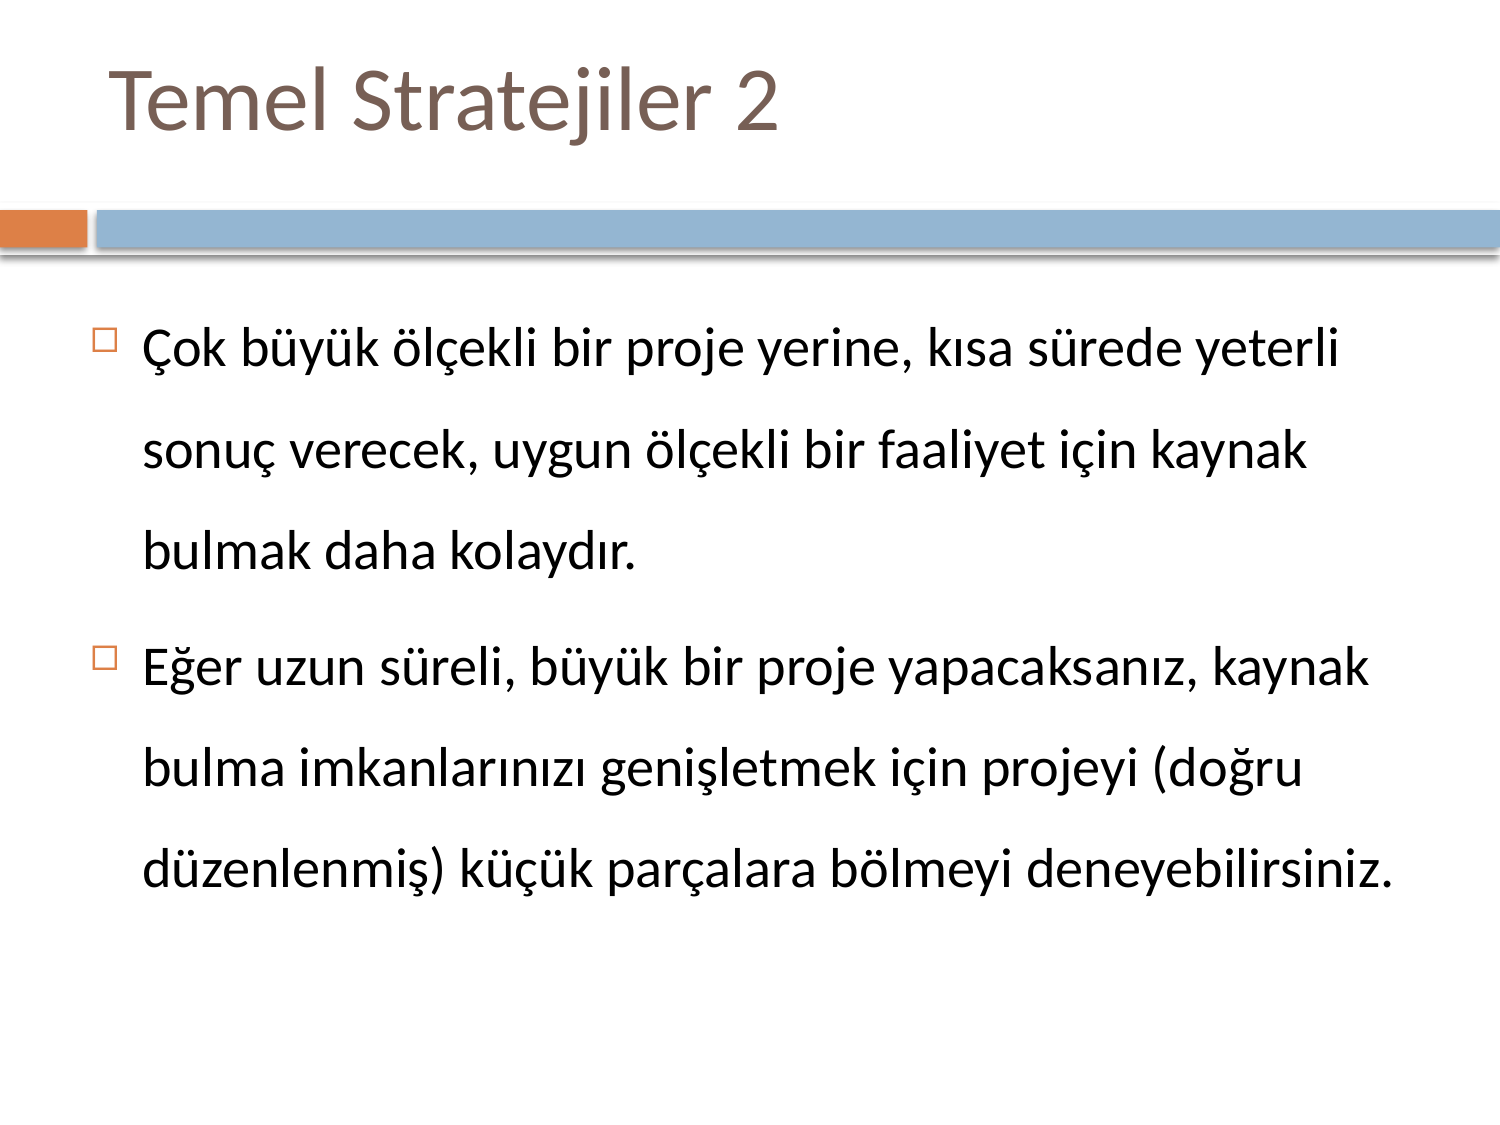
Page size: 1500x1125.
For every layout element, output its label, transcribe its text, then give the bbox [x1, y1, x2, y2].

list Çok büyük ölçekli bir proje yerine, kısa sürede yeterli sonuç verecek, uygun ölçekli bir faaliyet için kaynak bulmak daha kolaydır. Eğer uzun süreli, büyük bir proje yapacaksanız, kaynak bulma imkanlarınızı genişletmek için projeyi (doğru düzenlenmiş) küçük parçalara bölmeyi deneyebilirsiniz. [75, 269, 1425, 1055]
title Temel Stratejiler 2 [93, 0, 1500, 188]
